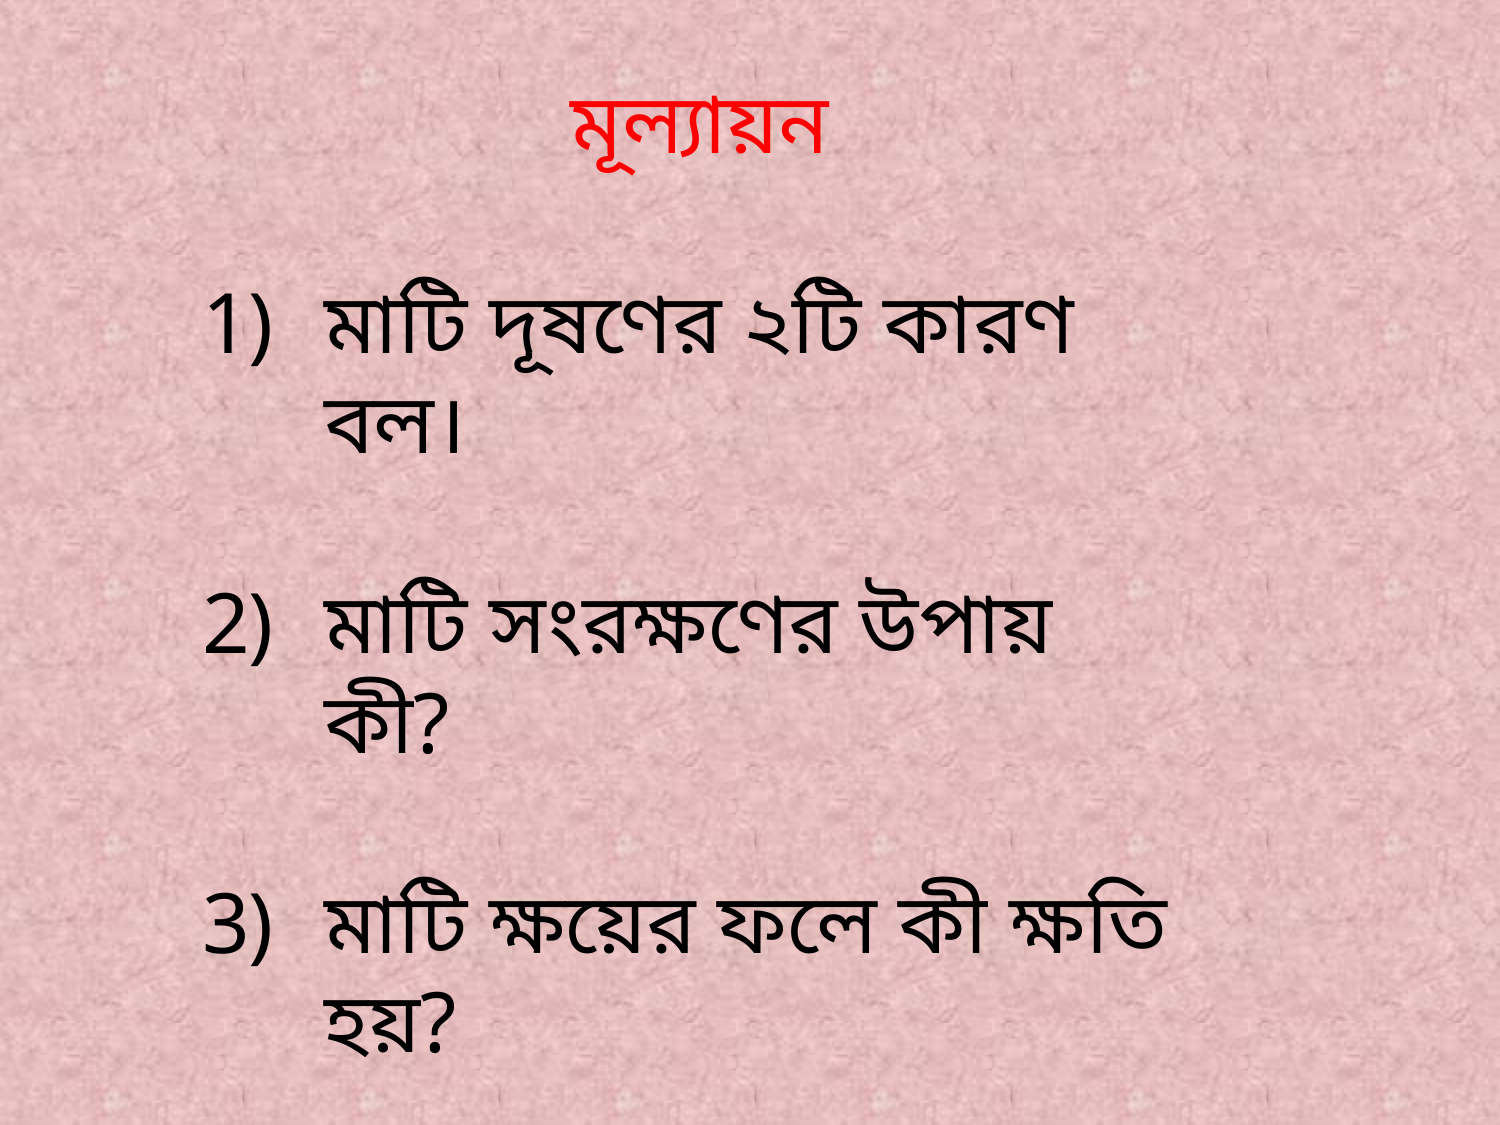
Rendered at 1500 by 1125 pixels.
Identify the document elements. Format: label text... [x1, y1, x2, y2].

text_box মূল্যায়ন মাটি দূষণের ২টি কারণ বল। মাটি সংরক্ষণের উপায় কী? মাটি ক্ষয়ের ফলে কী ক্ষতি হয়? [187, 62, 1213, 1125]
picture [0, 0, 1500, 1125]
